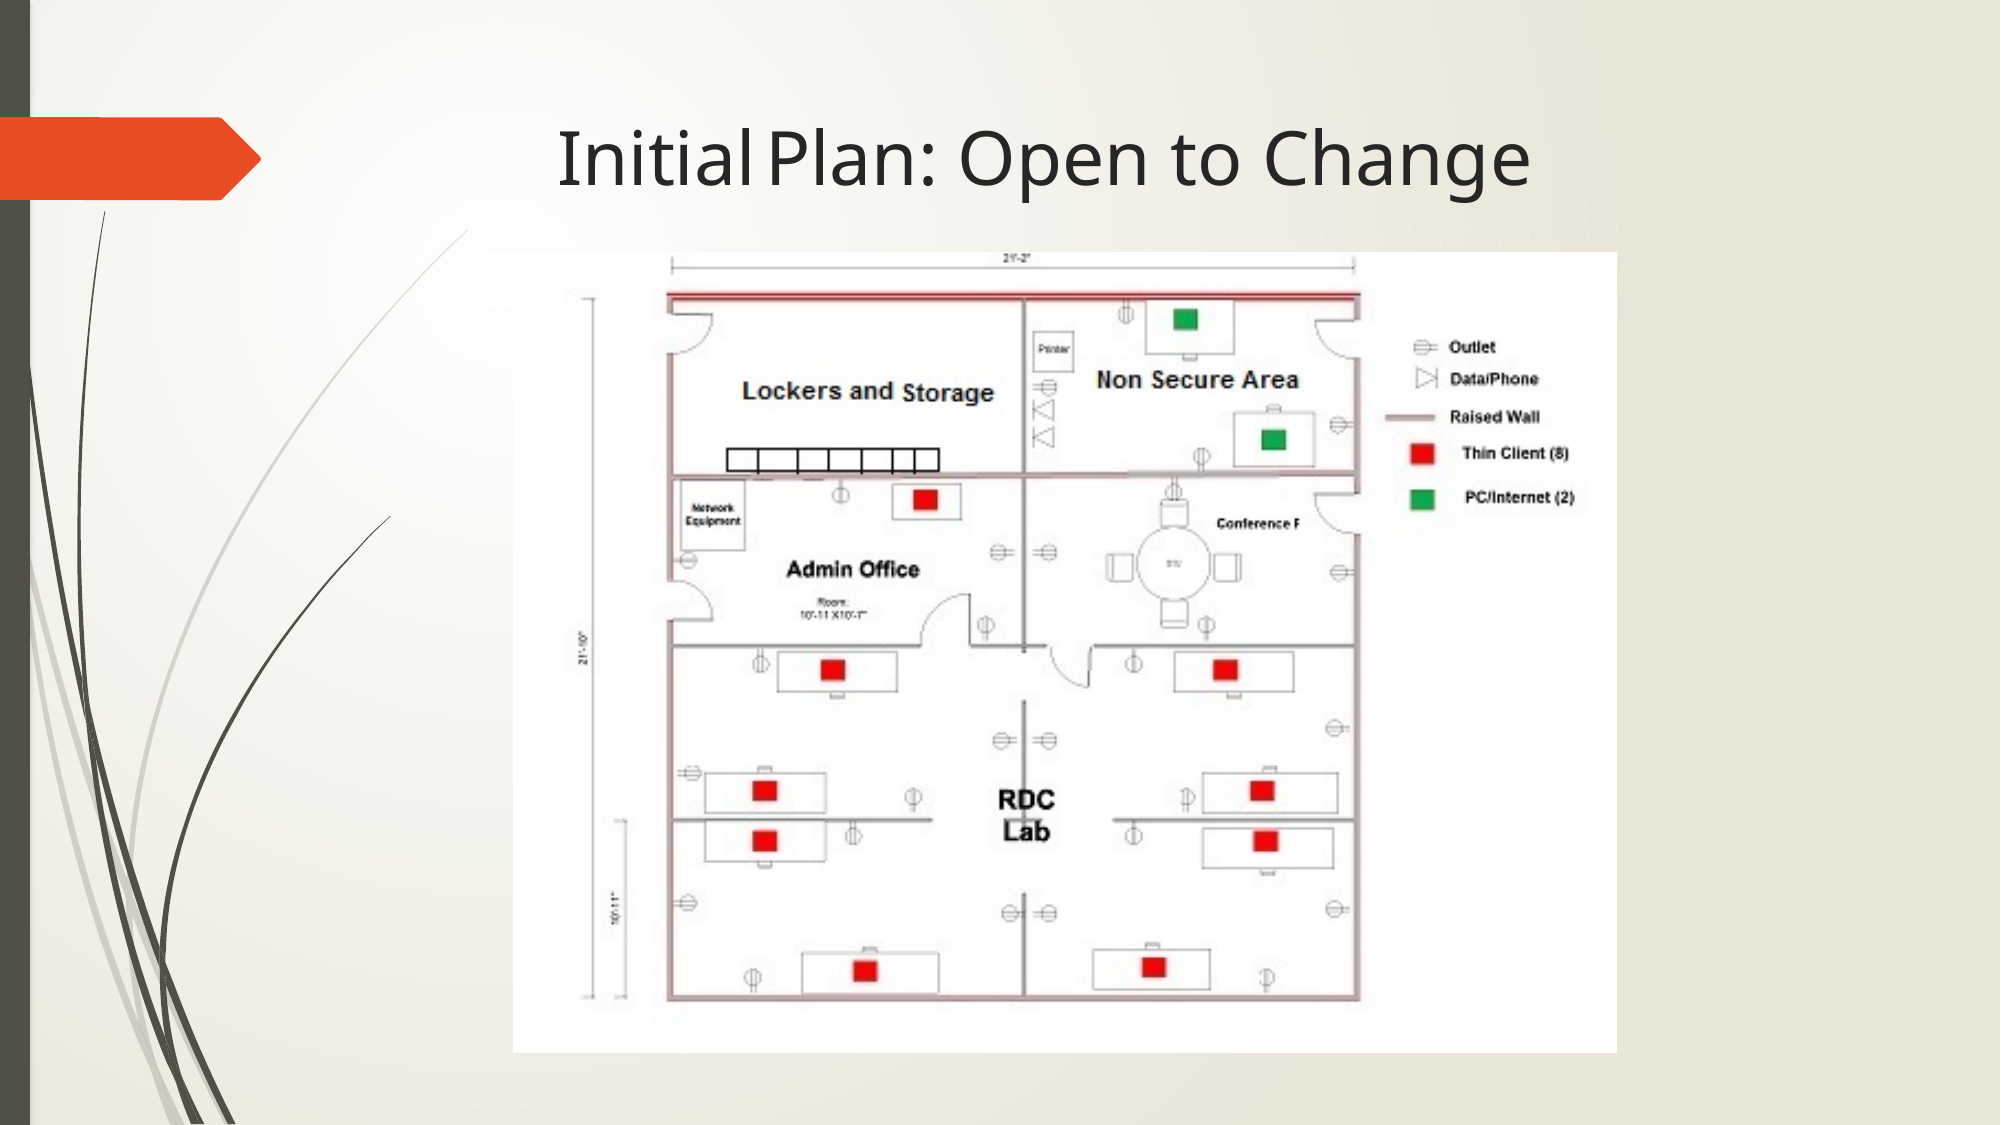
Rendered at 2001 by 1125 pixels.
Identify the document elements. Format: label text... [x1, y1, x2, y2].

text_box Initial Plan: Open to Change [542, 102, 1548, 208]
picture [512, 252, 1618, 1053]
